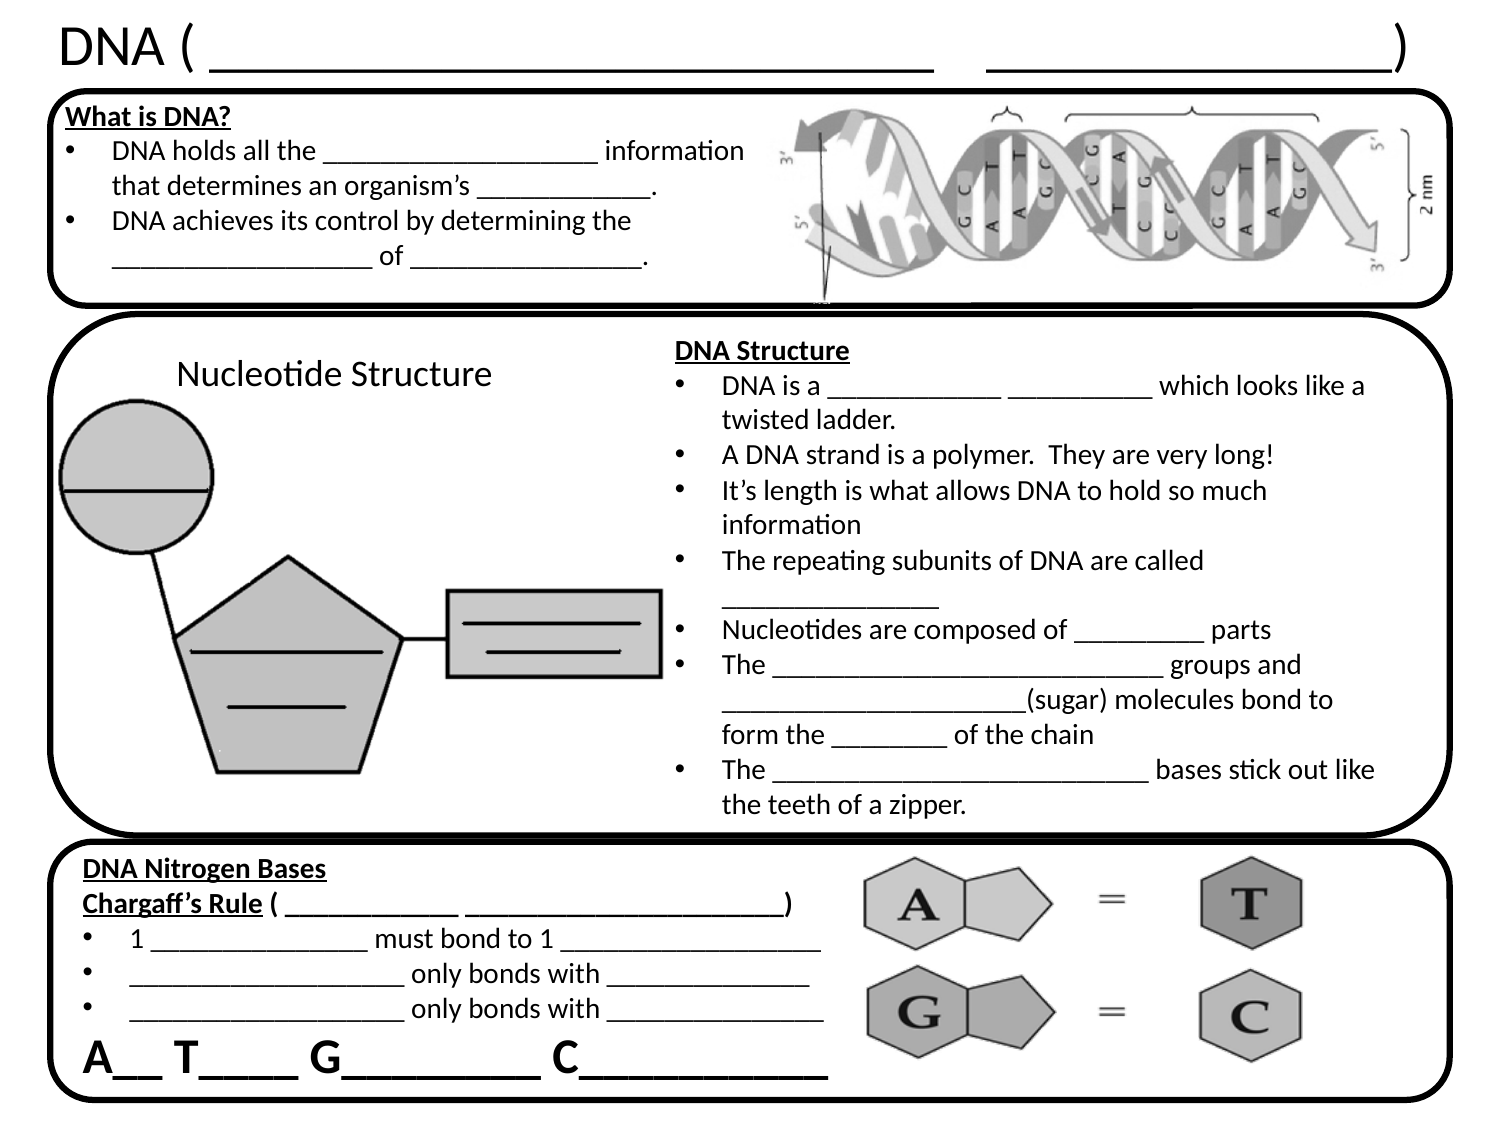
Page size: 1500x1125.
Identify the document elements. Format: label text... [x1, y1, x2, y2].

text_box DNA ( _________________________ ______________) [43, 0, 1457, 85]
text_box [49, 89, 1450, 1101]
